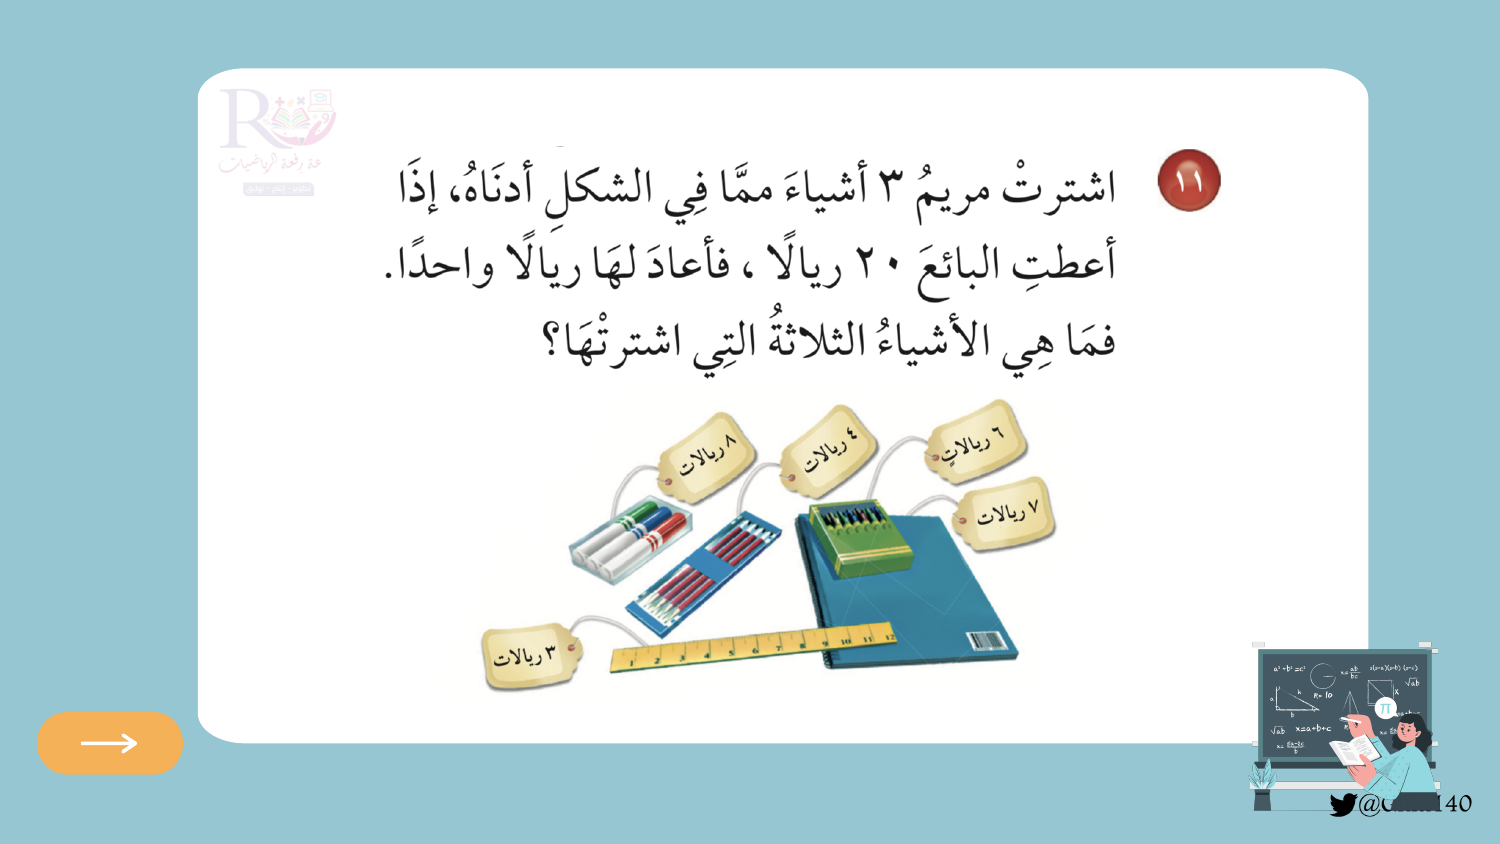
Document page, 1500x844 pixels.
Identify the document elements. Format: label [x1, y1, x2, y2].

picture [320, 145, 1500, 829]
text_box [36, 711, 184, 775]
